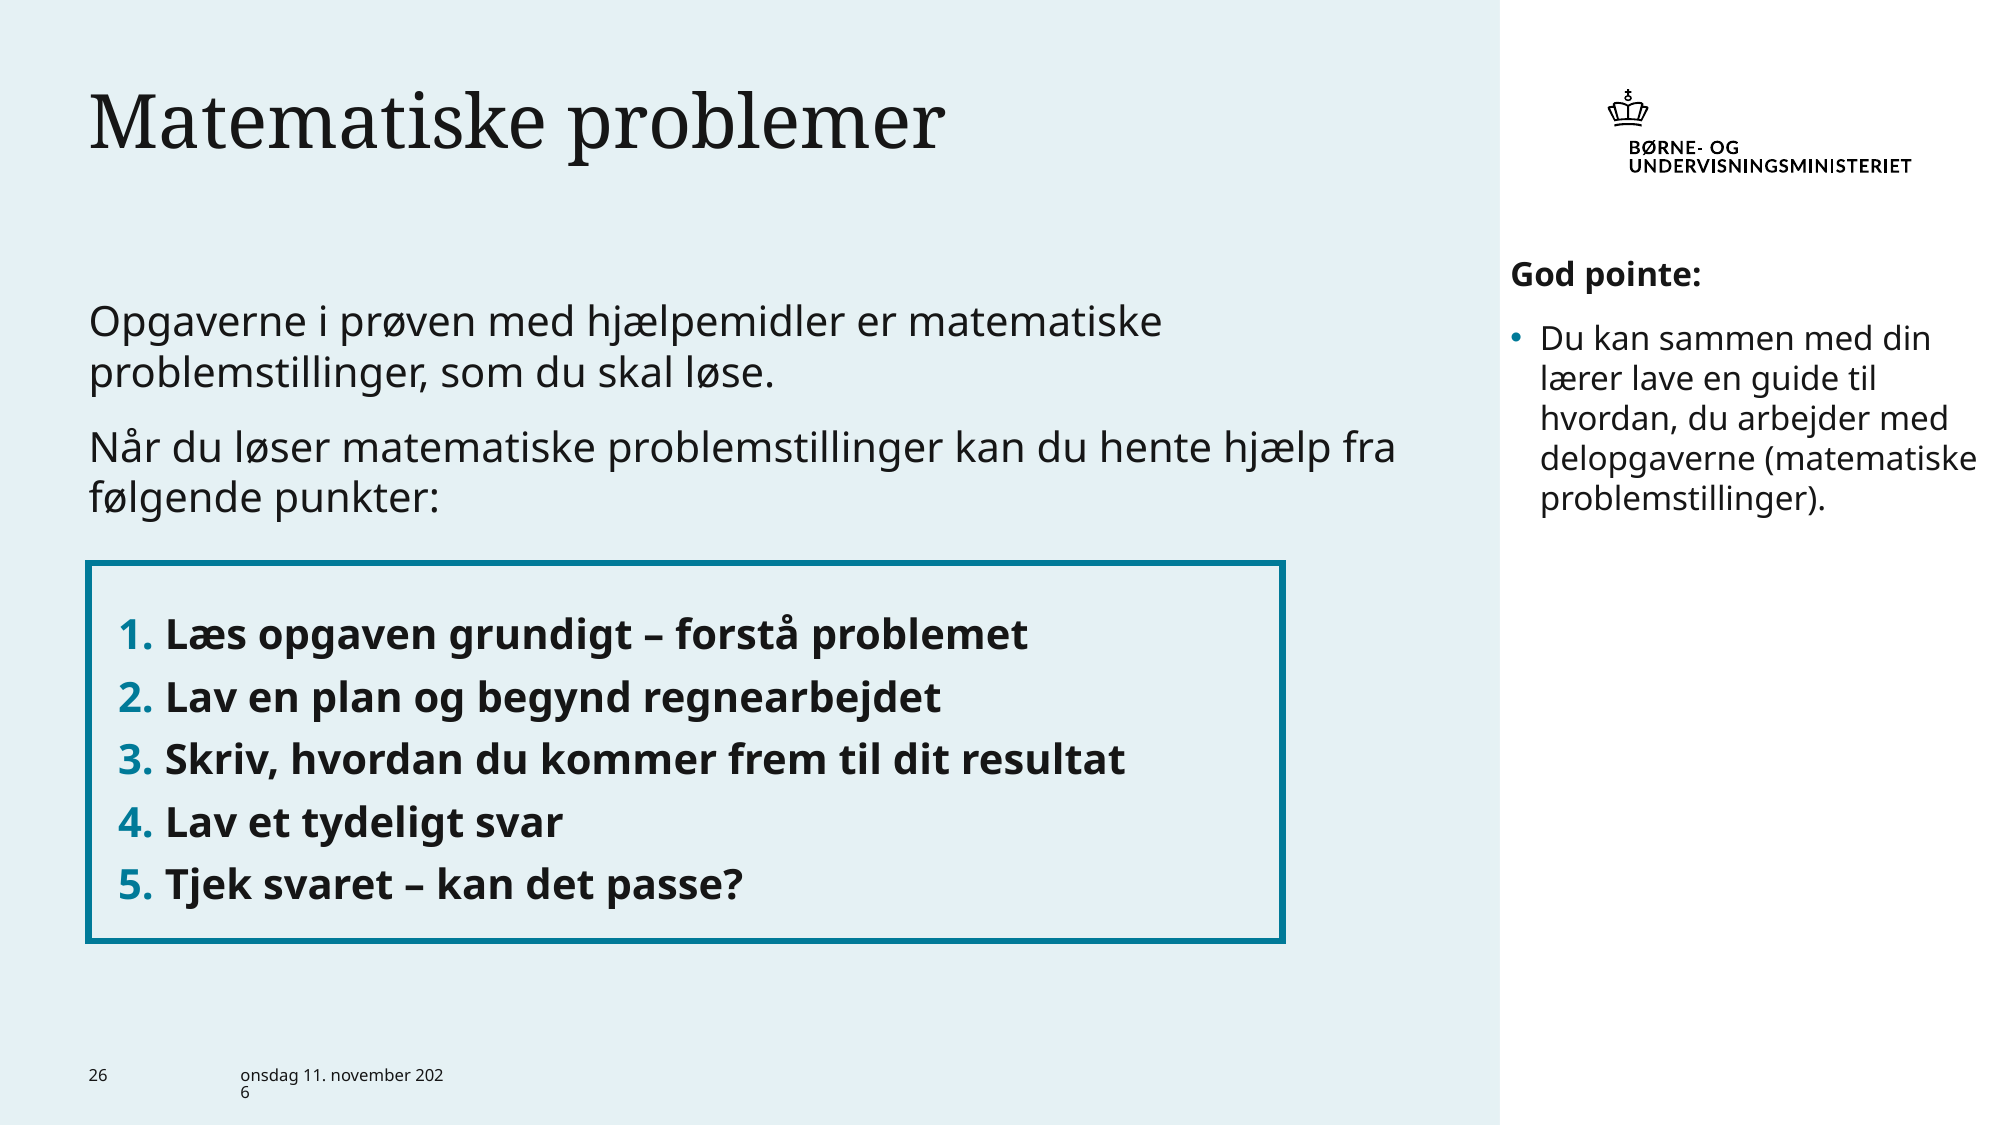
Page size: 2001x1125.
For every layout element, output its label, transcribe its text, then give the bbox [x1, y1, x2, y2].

list Opgaverne i prøven med hjælpemidler er matematiske problemstillinger, som du skal løse. Når du løser matematiske problemstillinger kan du hente hjælp fra følgende punkter: Læs opgaven grundigt – forstå problemet Lav en plan og begynd regnearbejdet Skriv, hvordan du kommer frem til dit resultat Lav et tydeligt svar Tjek svaret – kan det passe? [88, 295, 1456, 1037]
slide_number 26 [88, 1058, 134, 1088]
title Matematiske problemer [88, 88, 1456, 242]
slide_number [240, 1058, 449, 1088]
text_box God pointe: Du kan sammen med din lærer lave en guide til hvordan, du arbejder med delopgaverne (matematiske problemstillinger). [1510, 179, 1986, 1037]
text_box [87, 562, 1283, 942]
